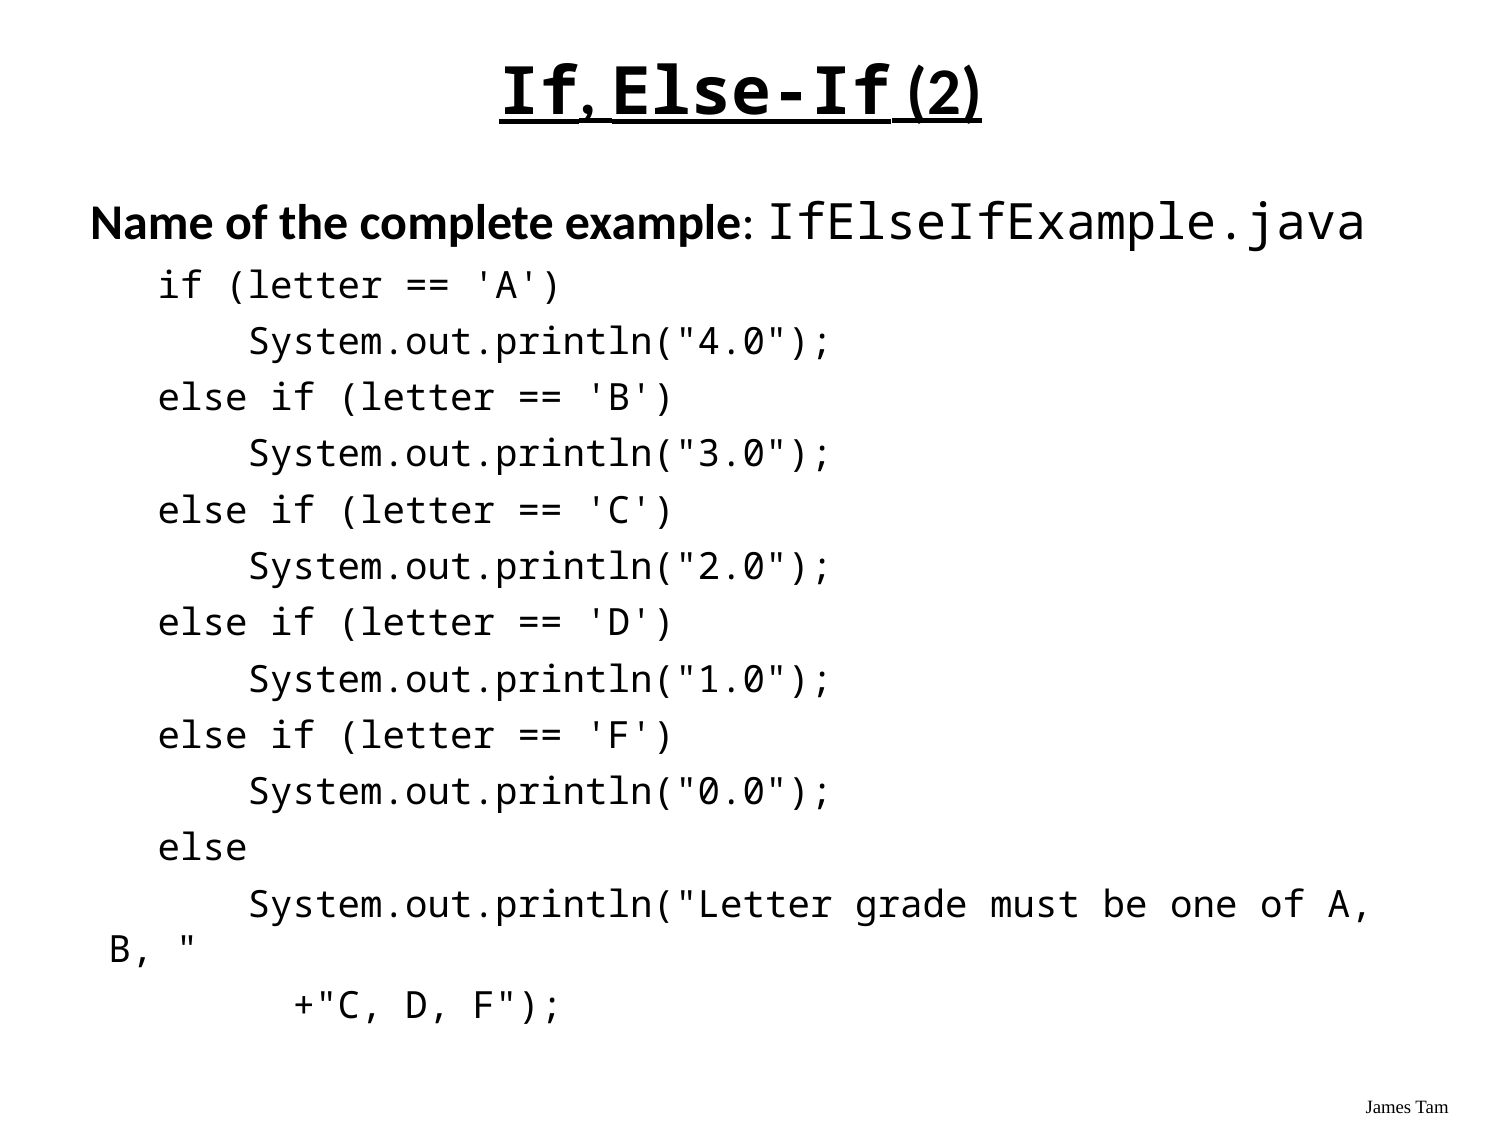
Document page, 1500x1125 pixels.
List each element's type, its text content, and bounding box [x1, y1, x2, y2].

title If, Else-If (2) [70, 49, 1411, 136]
list Name of the complete example: IfElseIfExample.java if (letter == 'A') System.out.println("4.0"); else if (letter == 'B') System.out.println("3.0"); else if (letter == 'C') System.out.println("2.0"); else if (letter == 'D') System.out.println("1.0"); else if (letter == 'F') System.out.println("0.0"); else System.out.println("Letter grade must be one of A, B, " +"C, D, F"); [75, 181, 1417, 1063]
